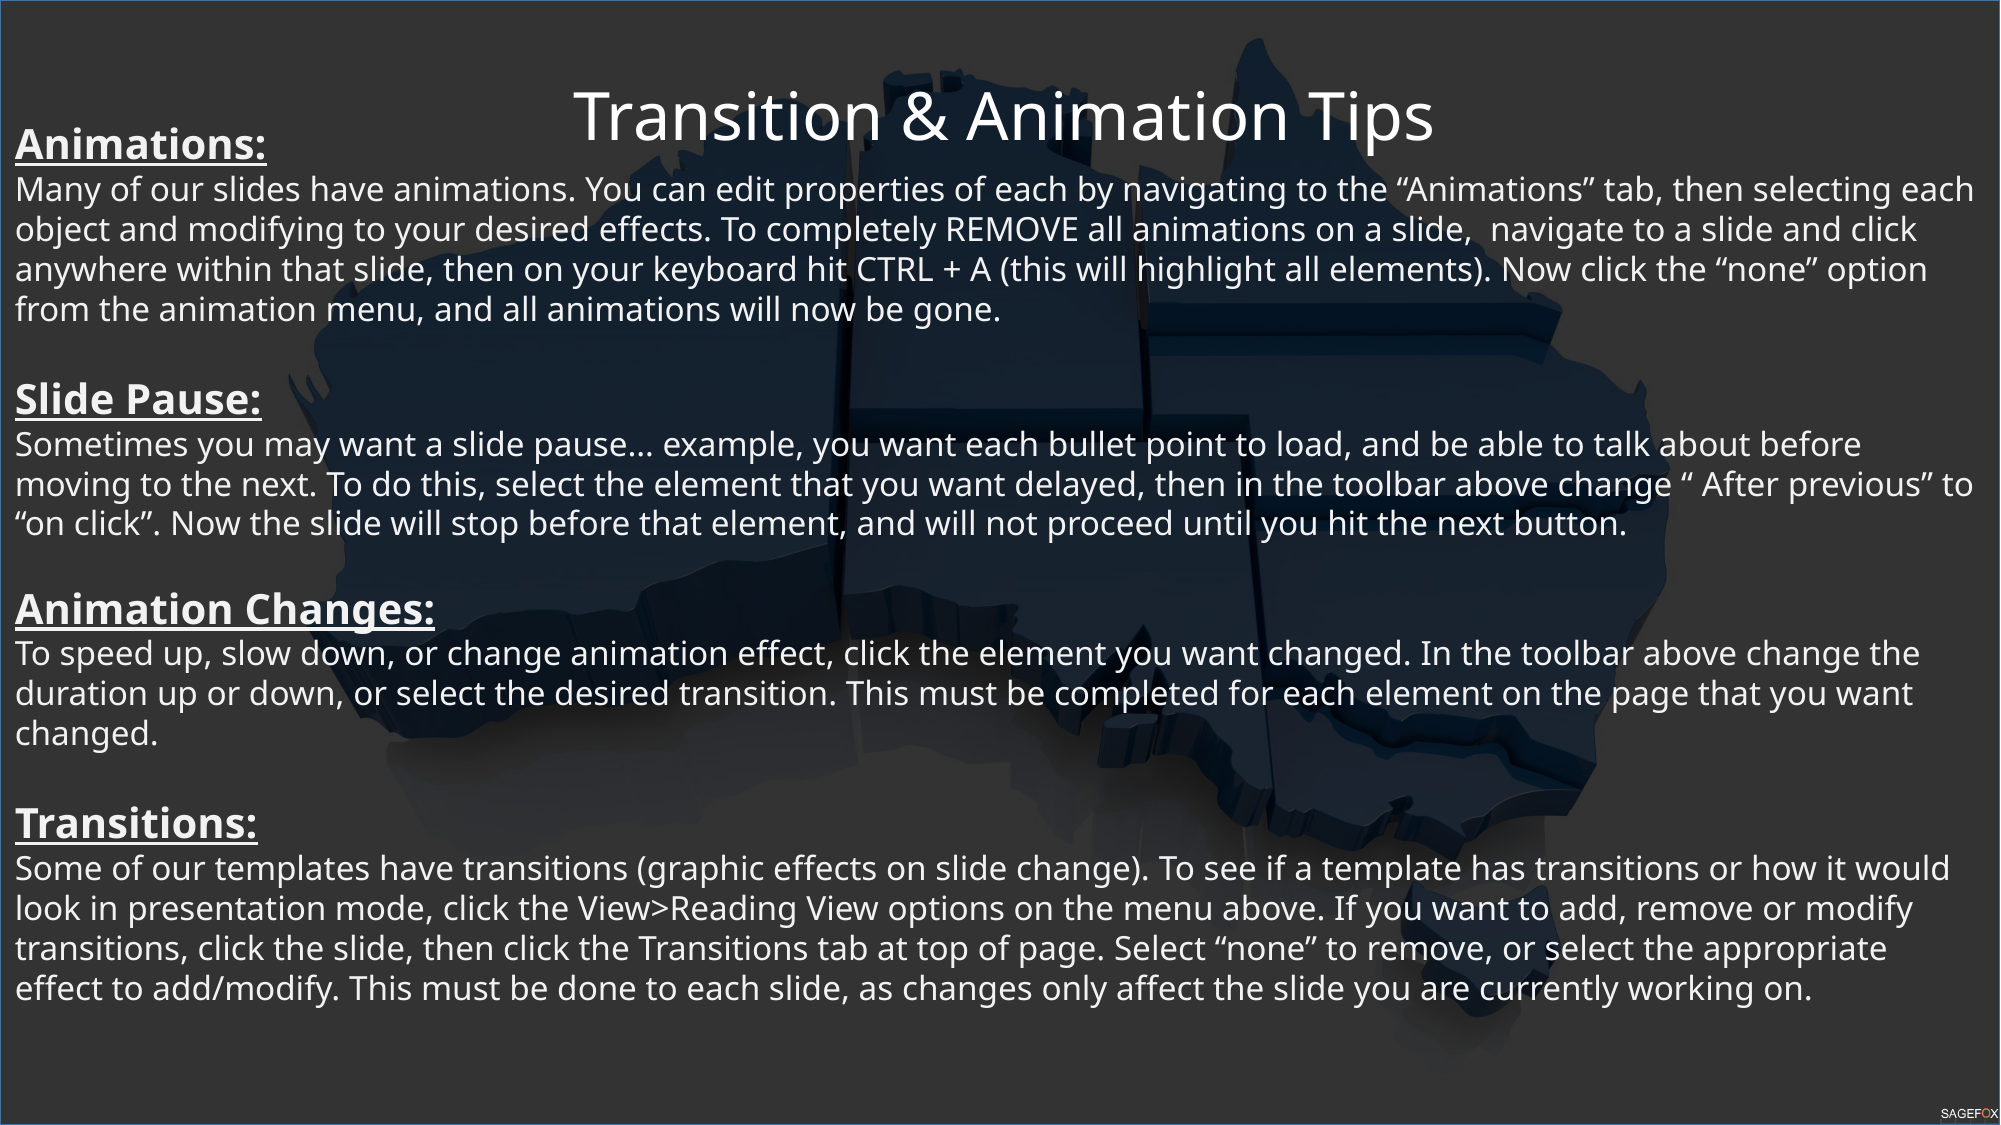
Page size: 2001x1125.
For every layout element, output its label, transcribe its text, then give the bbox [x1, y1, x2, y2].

title Transition & Animation Tips [477, 59, 1532, 177]
text_box Animations: Many of our slides have animations. You can edit properties of each by navigating to the “Animations” tab, then selecting each object and modifying to your desired effects. To completely REMOVE all animations on a slide, navigate to a slide and click anywhere within that slide, then on your keyboard hit CTRL + A (this will highlight all elements). Now click the “none” option from the animation menu, and all animations will now be gone. Slide Pause: Sometimes you may want a slide pause… example, you want each bullet point to load, and be able to talk about before moving to the next. To do this, select the element that you want delayed, then in the toolbar above change “ After previous” to “on click”. Now the slide will stop before that element, and will not proceed until you hit the next button. Animation Changes: To speed up, slow down, or change animation effect, click the element you want changed. In the toolbar above change the duration up or down, or select the desired transition. This must be completed for each element on the page that you want changed. Transitions: Some of our templates have transitions (graphic effects on slide change). To see if a template has transitions or how it would look in presentation mode, click the View>Reading View options on the menu above. If you want to add, remove or modify transitions, click the slide, then click the Transitions tab at top of page. Select “none” to remove, or select the appropriate effect to add/modify. This must be done to each slide, as changes only affect the slide you are currently working on. [0, 0, 2000, 1125]
